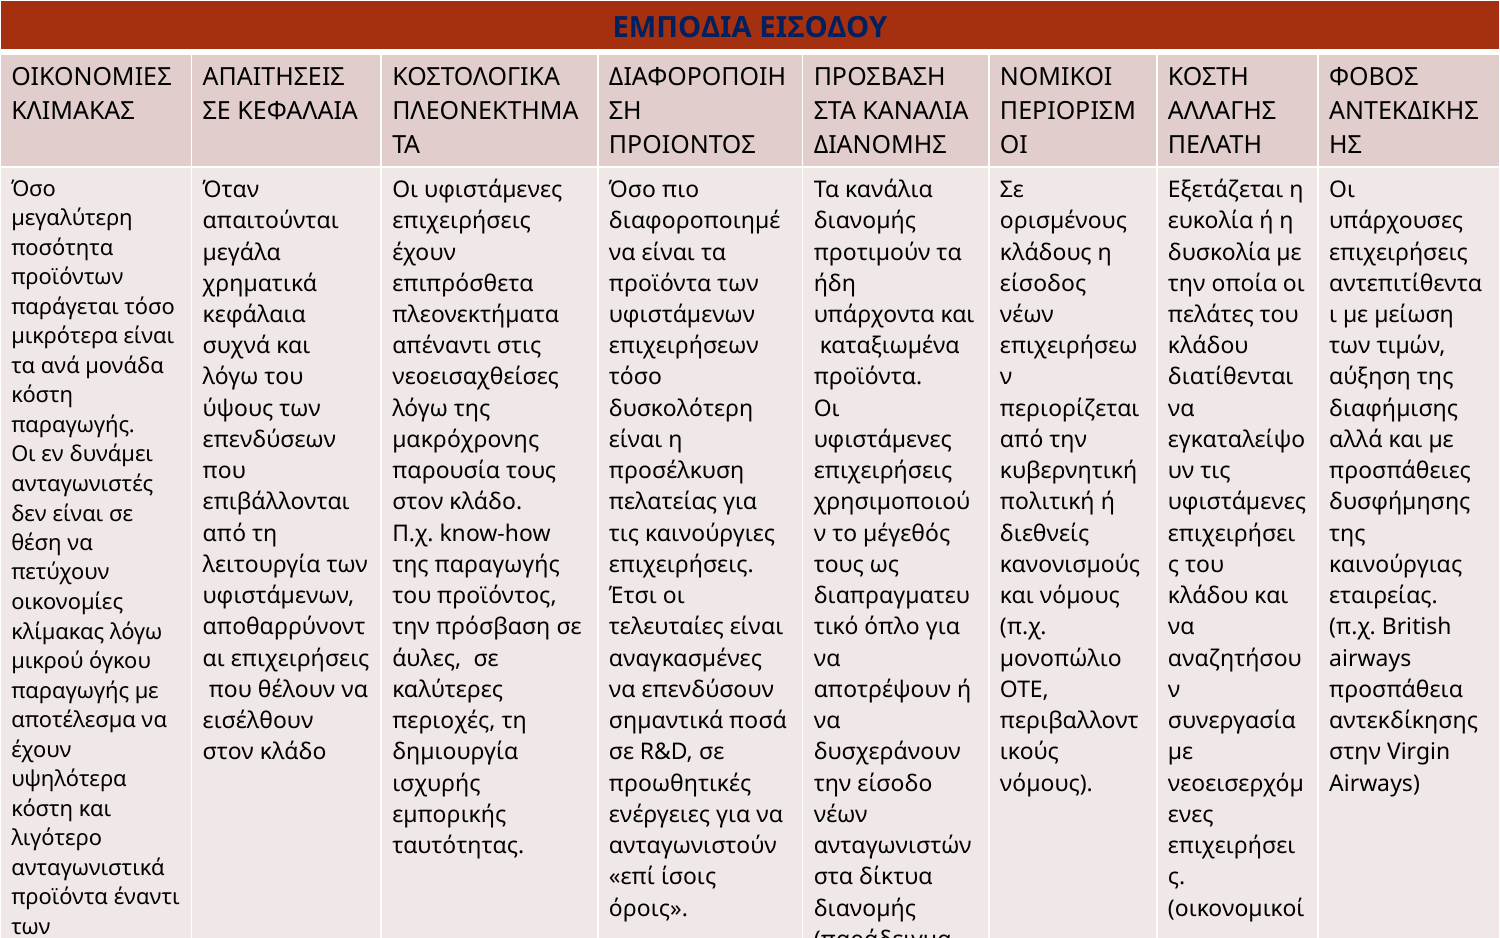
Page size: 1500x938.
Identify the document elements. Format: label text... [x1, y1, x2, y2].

table_cell Όταν απαιτούνται μεγάλα χρηματικά κεφάλαια συχνά και λόγω του ύψους των επενδύσεων που επιβάλλονται από τη λειτουργία των υφιστάμενων, αποθαρρύνονται επιχειρήσεις που θέλουν να εισέλθουν στον κλάδο [192, 168, 380, 938]
table_cell ΑΠΑΙΤΗΣΕΙΣ ΣΕ ΚΕΦΑΛΑΙΑ [192, 55, 380, 166]
table_cell ΔΙΑΦΟΡΟΠΟΙΗΣΗ ΠΡΟΙΟΝΤΟΣ [599, 55, 802, 166]
table_cell ΟΙΚΟΝΟΜΙΕΣ ΚΛΙΜΑΚΑΣ [1, 55, 191, 166]
table_cell Εξετάζεται η ευκολία ή η δυσκολία με την οποία οι πελάτες του κλάδου διατίθενται να εγκαταλείψουν τις υφιστάμενες επιχειρήσεις του κλάδου και να αναζητήσουν συνεργασία με νεοεισερχόμενες επιχειρήσεις. (οικονομικοί, ψυχολογικοί, τεχνολογικοί λόγοι). [1158, 168, 1317, 938]
table_cell Σε ορισμένους κλάδους η είσοδος νέων επιχειρήσεων περιορίζεται από την κυβερνητική πολιτική ή διεθνείς κανονισμούς και νόμους (π.χ. μονοπώλιο ΟΤΕ, περιβαλλοντικούς νόμους). [990, 168, 1156, 938]
table_cell ΚΟΣΤΗ ΑΛΛΑΓΗΣ ΠΕΛΑΤΗ [1158, 55, 1317, 166]
table_header ΕΜΠΟΔΙΑ ΕΙΣΟΔΟΥ [1, 1, 1499, 49]
table_cell Όσο μεγαλύτερη ποσότητα προϊόντων παράγεται τόσο μικρότερα είναι τα ανά μονάδα κόστη παραγωγής. Οι εν δυνάμει ανταγωνιστές δεν είναι σε θέση να πετύχουν οικονομίες κλίμακας λόγω μικρού όγκου παραγωγής με αποτέλεσμα να έχουν υψηλότερα κόστη και λιγότερο ανταγωνιστικά προϊόντα έναντι των υφιστάμενων επιχειρήσεων στον κλάδο. [1, 168, 191, 938]
table_cell ΦΟΒΟΣ ΑΝΤΕΚΔΙΚΗΣΗΣ [1319, 55, 1499, 166]
table_cell Όσο πιο διαφοροποιημένα είναι τα προϊόντα των υφιστάμενων επιχειρήσεων τόσο δυσκολότερη είναι η προσέλκυση πελατείας για τις καινούργιες επιχειρήσεις. Έτσι οι τελευταίες είναι αναγκασμένες να επενδύσουν σημαντικά ποσά σε R&D, σε προωθητικές ενέργειες για να ανταγωνιστούν «επί ίσοις όροις». [599, 168, 802, 938]
table_cell ΠΡΟΣΒΑΣΗ ΣΤΑ ΚΑΝΑΛΙΑ ΔΙΑΝΟΜΗΣ [803, 55, 988, 166]
table_cell Οι υφιστάμενες επιχειρήσεις έχουν επιπρόσθετα πλεονεκτήματα απέναντι στις νεοεισαχθείσες λόγω της μακρόχρονης παρουσία τους στον κλάδο. Π.χ. know-how της παραγωγής του προϊόντος, την πρόσβαση σε άυλες, σε καλύτερες περιοχές, τη δημιουργία ισχυρής εμπορικής ταυτότητας. [382, 168, 597, 938]
table_cell ΝΟΜΙΚΟΙ ΠΕΡΙΟΡΙΣΜΟΙ [990, 55, 1156, 166]
table_cell Οι υπάρχουσες επιχειρήσεις αντεπιτίθενται με μείωση των τιμών, αύξηση της διαφήμισης αλλά και με προσπάθειες δυσφήμησης της καινούργιας εταιρείας. (π.χ. British airways προσπάθεια αντεκδίκησης στην Virgin Airways) [1319, 168, 1499, 938]
table_cell ΚΟΣΤΟΛΟΓΙΚΑ ΠΛΕΟΝΕΚΤΗΜΑΤΑ [382, 55, 597, 166]
table_cell Τα κανάλια διανομής προτιμούν τα ήδη υπάρχοντα και καταξιωμένα προϊόντα. Οι υφιστάμενες επιχειρήσεις χρησιμοποιούν το μέγεθός τους ως διαπραγματευτικό όπλο για να αποτρέψουν ή να δυσχεράνουν την είσοδο νέων ανταγωνιστών στα δίκτυα διανομής (παράδειγμα COCA COLA 3E, Tasty foods). [803, 168, 988, 938]
